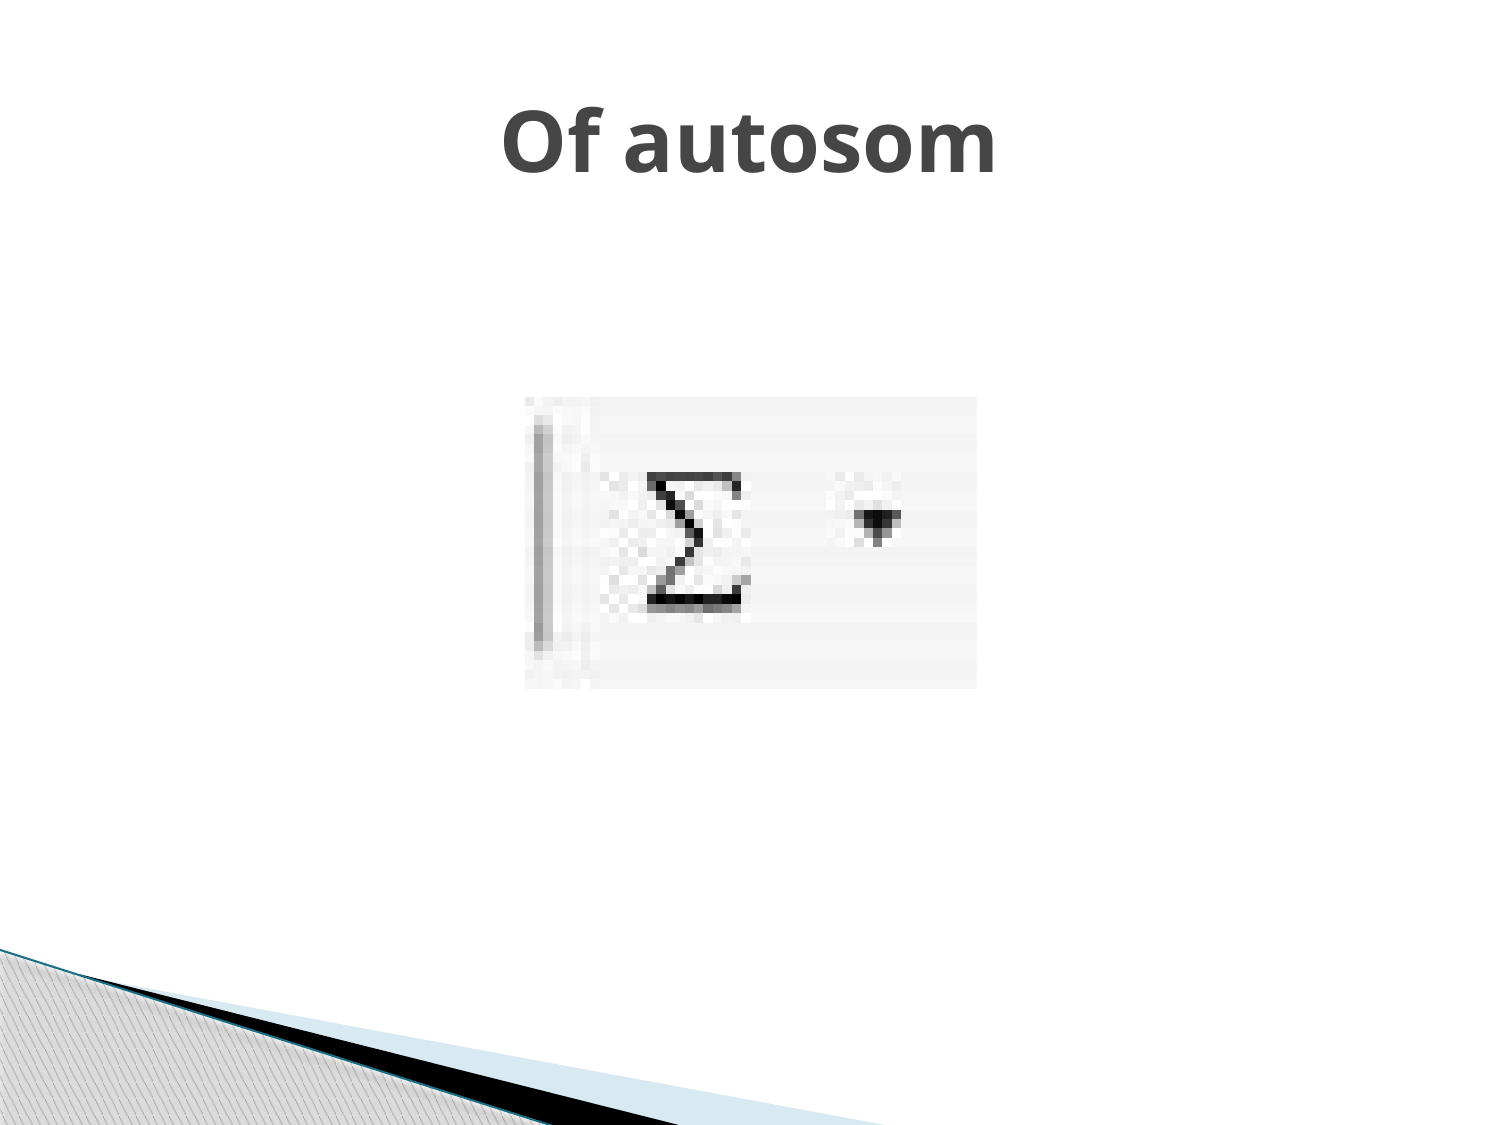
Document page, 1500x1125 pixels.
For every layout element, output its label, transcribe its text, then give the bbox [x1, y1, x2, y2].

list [525, 396, 978, 689]
title Of autosom [75, 45, 1425, 233]
